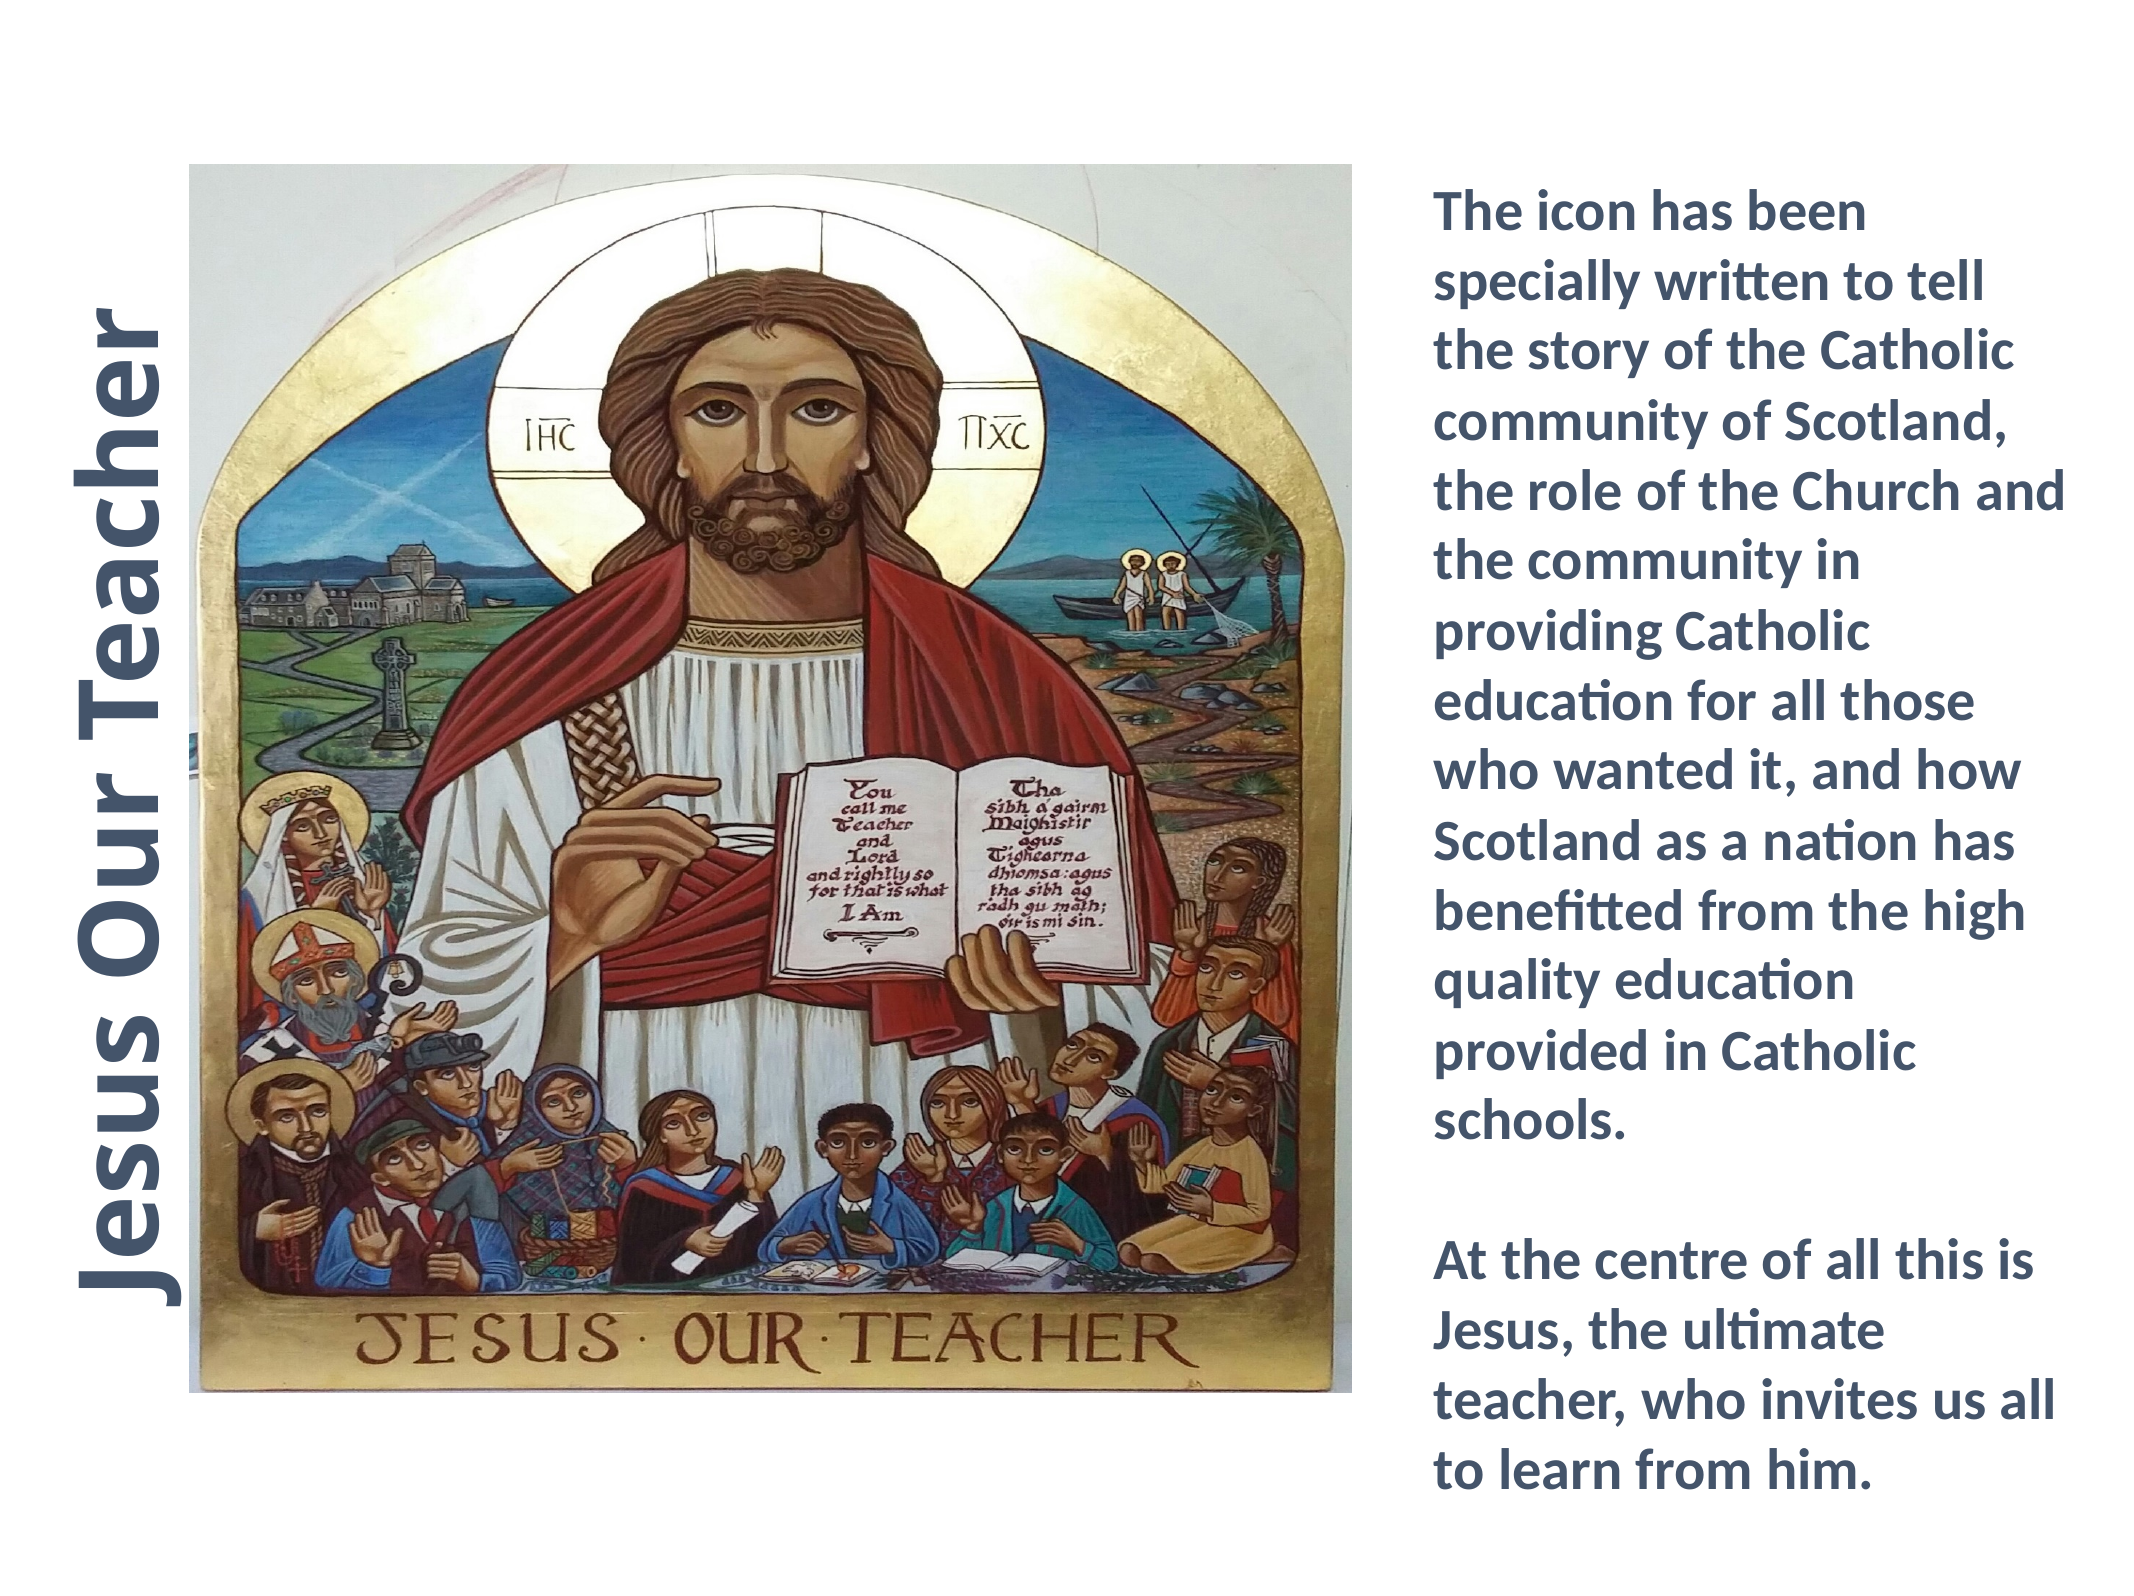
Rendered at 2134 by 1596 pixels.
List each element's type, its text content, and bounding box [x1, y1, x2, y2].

text_box Jesus Our Teacher [39, 290, 188, 1313]
text_box The icon has been specially written to tell the story of the Catholic community of Scotland, the role of the Church and the community in providing Catholic education for all those who wanted it, and how Scotland as a nation has benefitted from the high quality education provided in Catholic schools. At the centre of all this is Jesus, the ultimate teacher, who invites us all to learn from him. [1419, 164, 2092, 1596]
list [189, 164, 1352, 1393]
